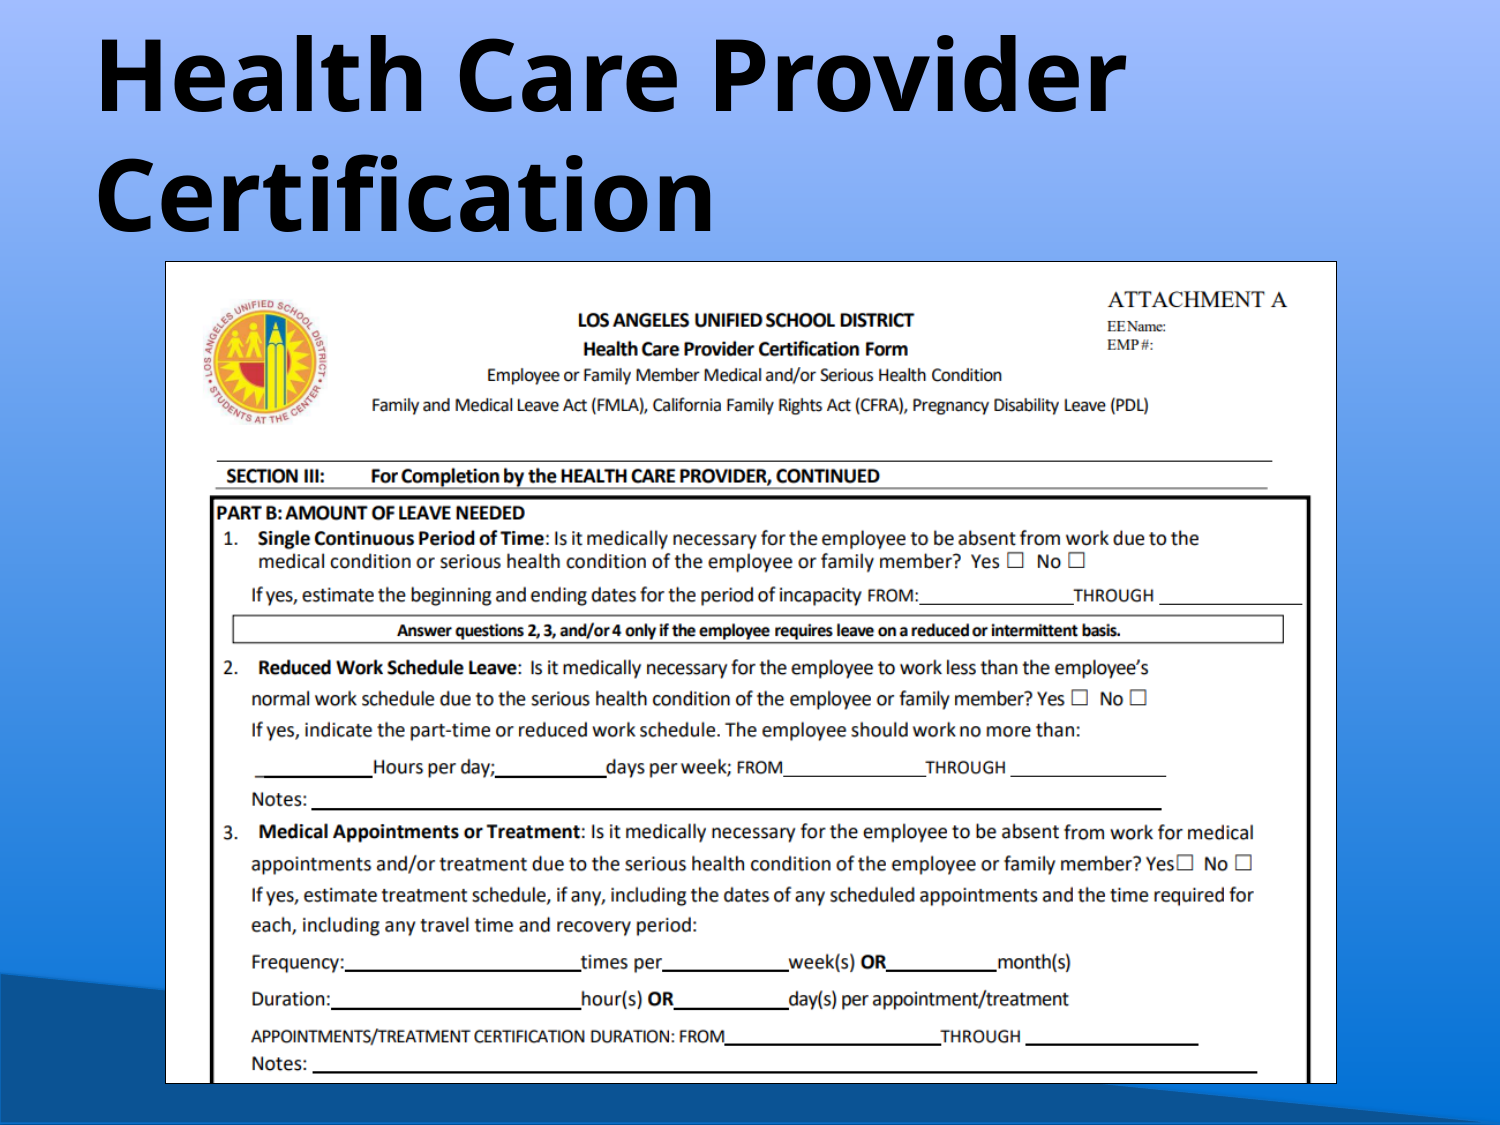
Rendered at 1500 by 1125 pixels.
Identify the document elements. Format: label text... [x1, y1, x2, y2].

picture [165, 261, 1337, 1084]
text_box [0, 972, 1500, 1124]
title Health Care Provider Certification [78, 38, 1429, 226]
